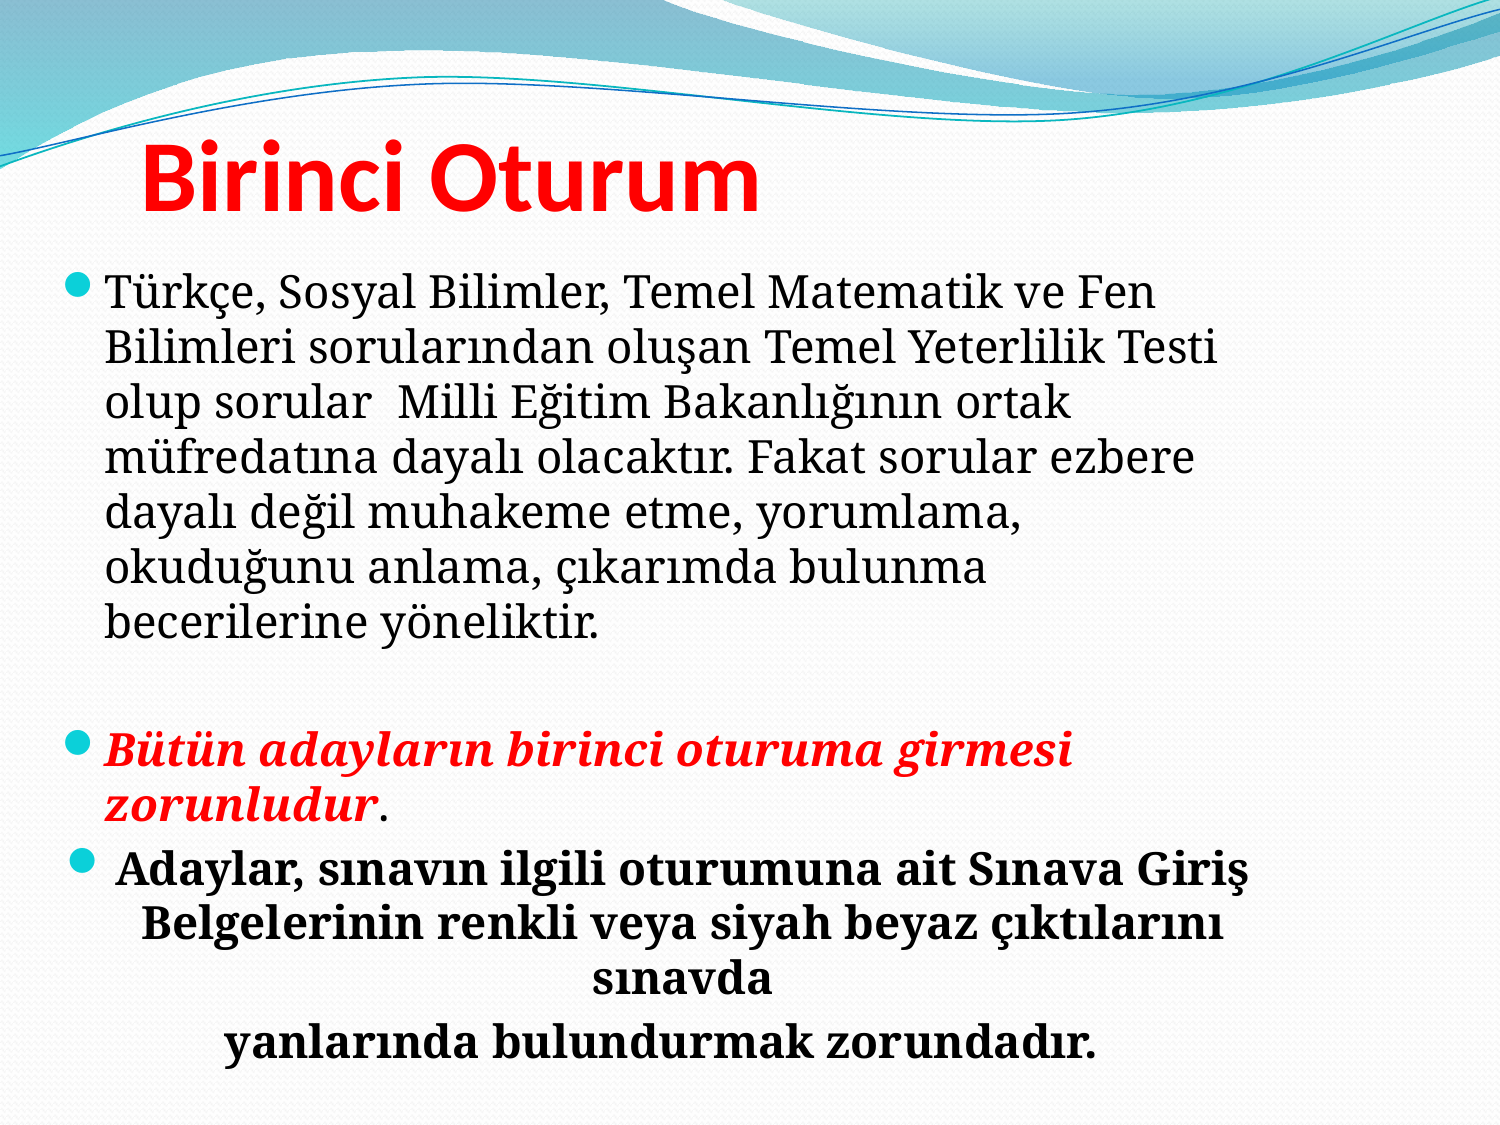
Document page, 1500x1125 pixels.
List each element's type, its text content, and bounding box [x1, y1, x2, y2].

title Birinci Oturum [140, 101, 1371, 232]
list Türkçe, Sosyal Bilimler, Temel Matematik ve Fen Bilimleri sorularından oluşan Temel Yeterlilik Testi olup sorular Milli Eğitim Bakanlığının ortak müfredatına dayalı olacaktır. Fakat sorular ezbere dayalı değil muhakeme etme, yorumlama, okuduğunu anlama, çıkarımda bulunma becerilerine yöneliktir. Bütün adayların birinci oturuma girmesi zorunludur. Adaylar, sınavın ilgili oturumuna ait Sınava Giriş Belgelerinin renkli veya siyah beyaz çıktılarını sınavda yanlarında bulundurmak zorundadır. [46, 255, 1277, 1081]
